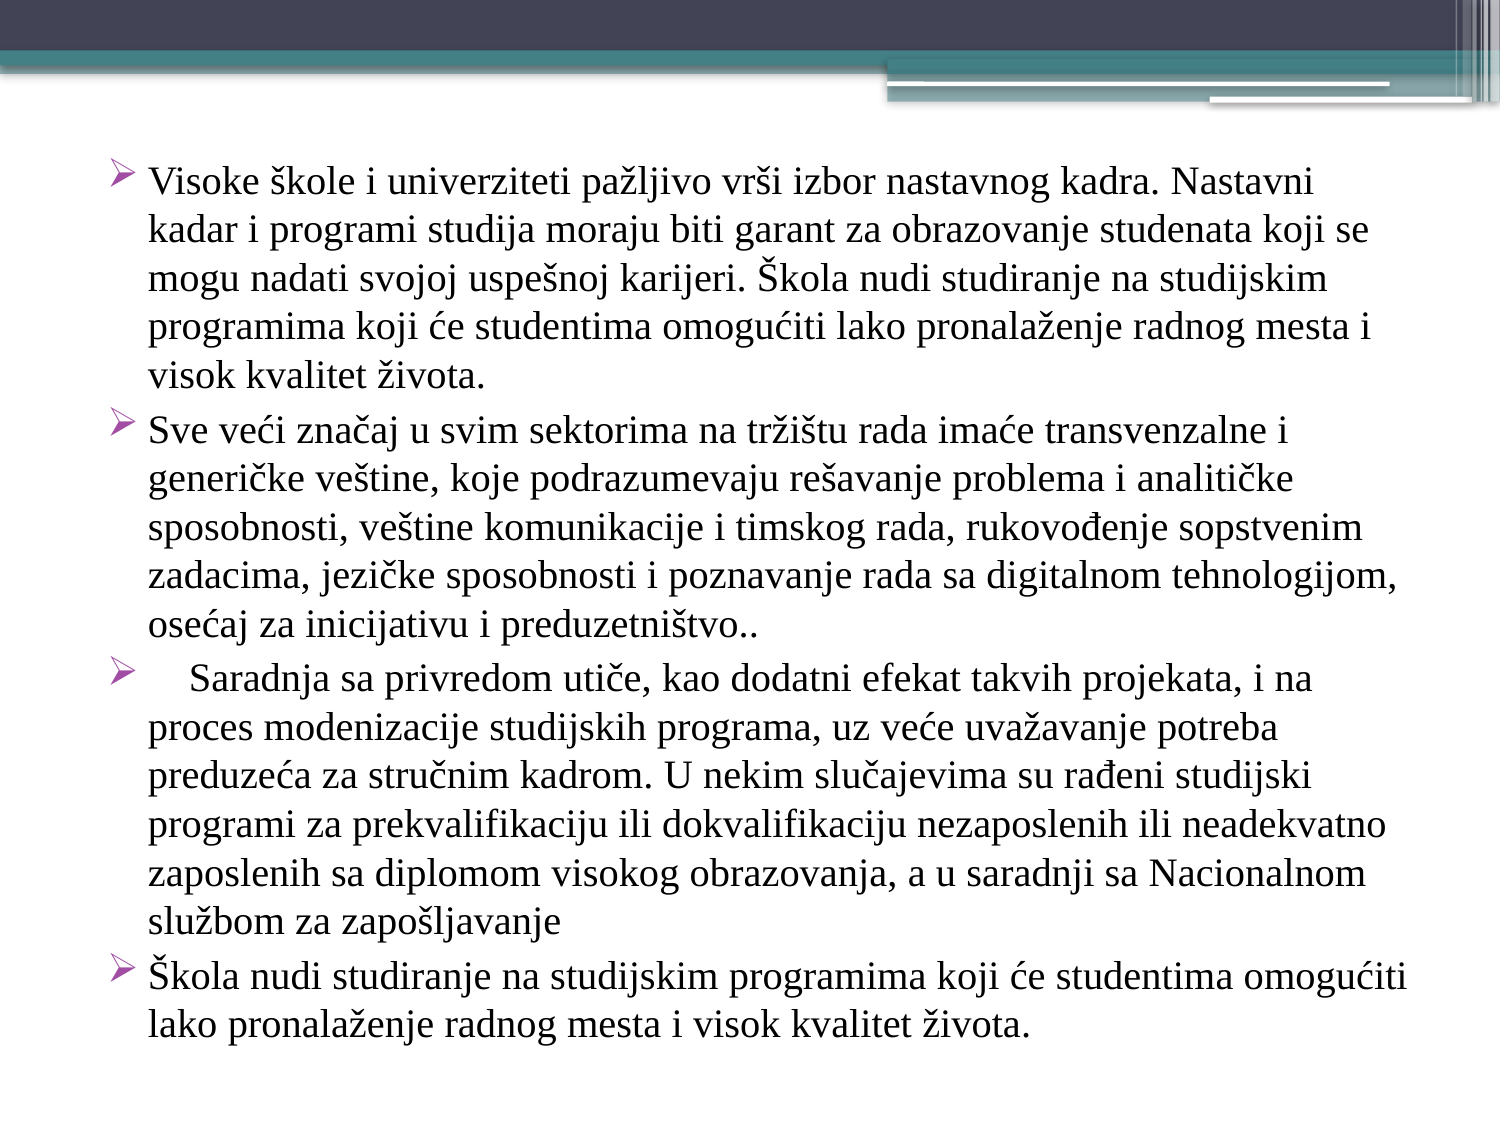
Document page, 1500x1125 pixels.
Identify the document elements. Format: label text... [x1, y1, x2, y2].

list Visoke škole i univerziteti pažljivo vrši izbor nastavnog kadra. Nastavni kadar i programi studija moraju biti garant za obrazovanje studenata koji se mogu nadati svojoj uspešnoj karijeri. Škola nudi studiranje na studijskim programima koji će studentima omogućiti lako pronalaženje radnog mesta i visok kvalitet života. Sve veći značaj u svim sektorima na tržištu rada imaće transvenzalne i generičke veštine, koje podrazumevaju rešavanje problema i analitičke sposobnosti, veštine komunikacije i timskog rada, rukovođenje sopstvenim zadacima, jezičke sposobnosti i poznavanje rada sa digitalnom tehnologijom, osećaj za inicijativu i preduzetništvo.. Saradnja sa privredom utiče, kao dodatni efekat takvih projekata, i na proces modenizacije studijskih programa, uz veće uvažavanje potreba preduzeća za stručnim kadrom. U nekim slučajevima su rađeni studijski programi za prekvalifikaciju ili dokvalifikaciju nezaposlenih ili neadekvatno zaposlenih sa diplomom visokog obrazovanja, a u saradnji sa Nacionalnom službom za zapošljavanje Škola nudi studiranje na studijskim programima koji će studentima omogućiti lako pronalaženje radnog mesta i visok kvalitet života. [75, 37, 1425, 1063]
